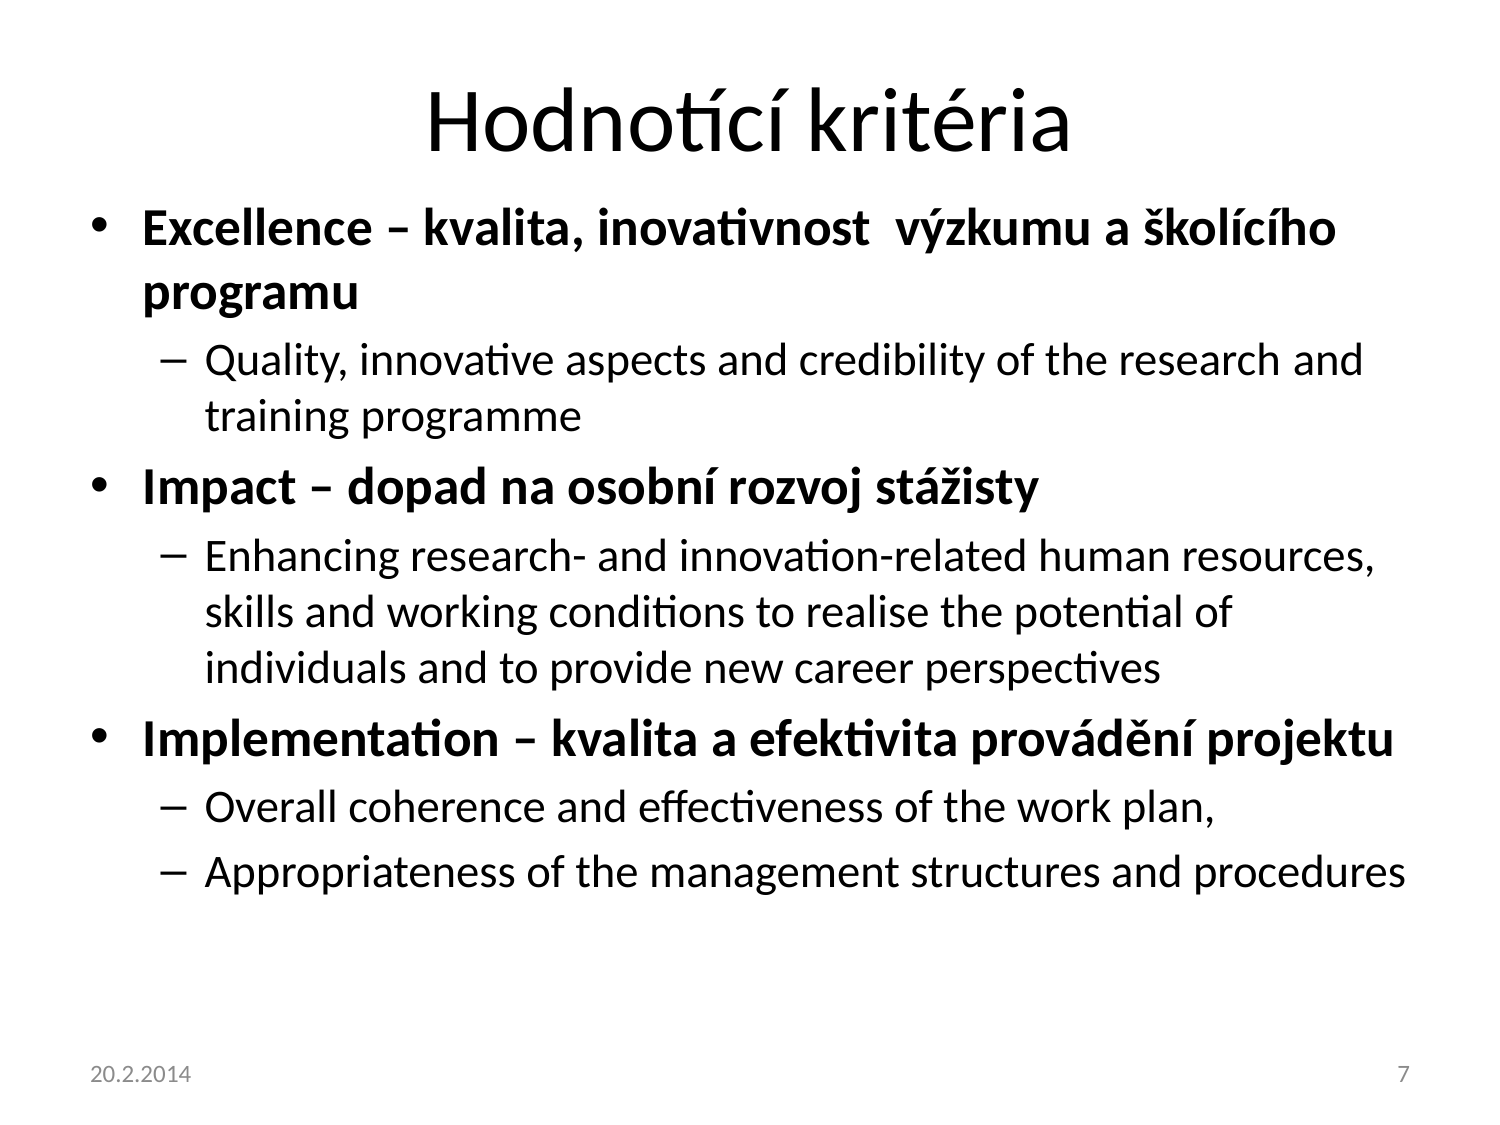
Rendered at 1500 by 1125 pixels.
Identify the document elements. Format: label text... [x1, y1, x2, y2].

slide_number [75, 1042, 425, 1103]
list Excellence – kvalita, inovativnost výzkumu a školícího programu Quality, innovative aspects and credibility of the research and training programme Impact – dopad na osobní rozvoj stážisty Enhancing research- and innovation-related human resources, skills and working conditions to realise the potential of individuals and to provide new career perspectives Implementation – kvalita a efektivita provádění projektu Overall coherence and effectiveness of the work plan, Appropriateness of the management structures and procedures [75, 184, 1425, 1005]
slide_number 7 [1074, 1042, 1425, 1103]
title Hodnotící kritéria [75, 45, 1425, 184]
